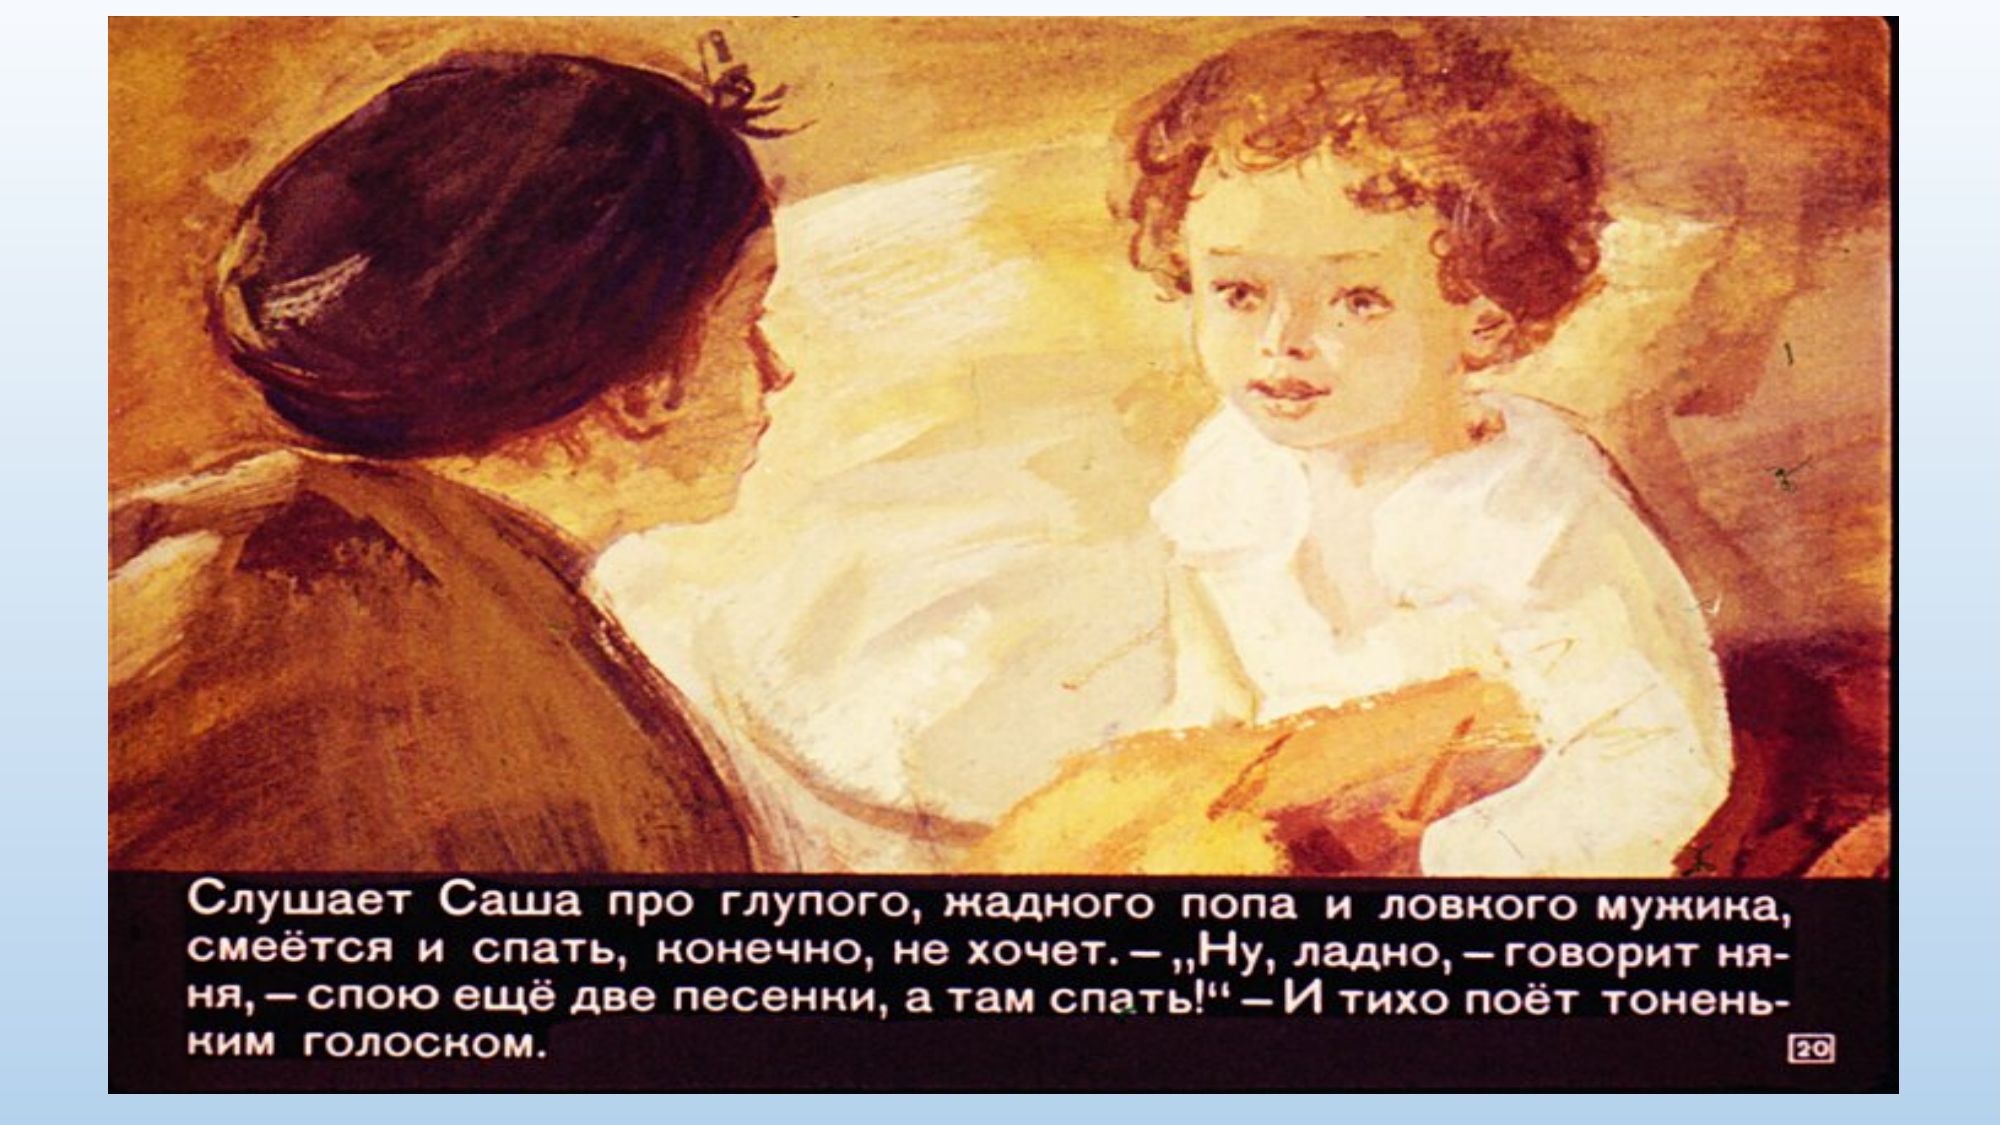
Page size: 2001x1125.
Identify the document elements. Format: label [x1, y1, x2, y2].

list [108, 16, 1899, 1094]
